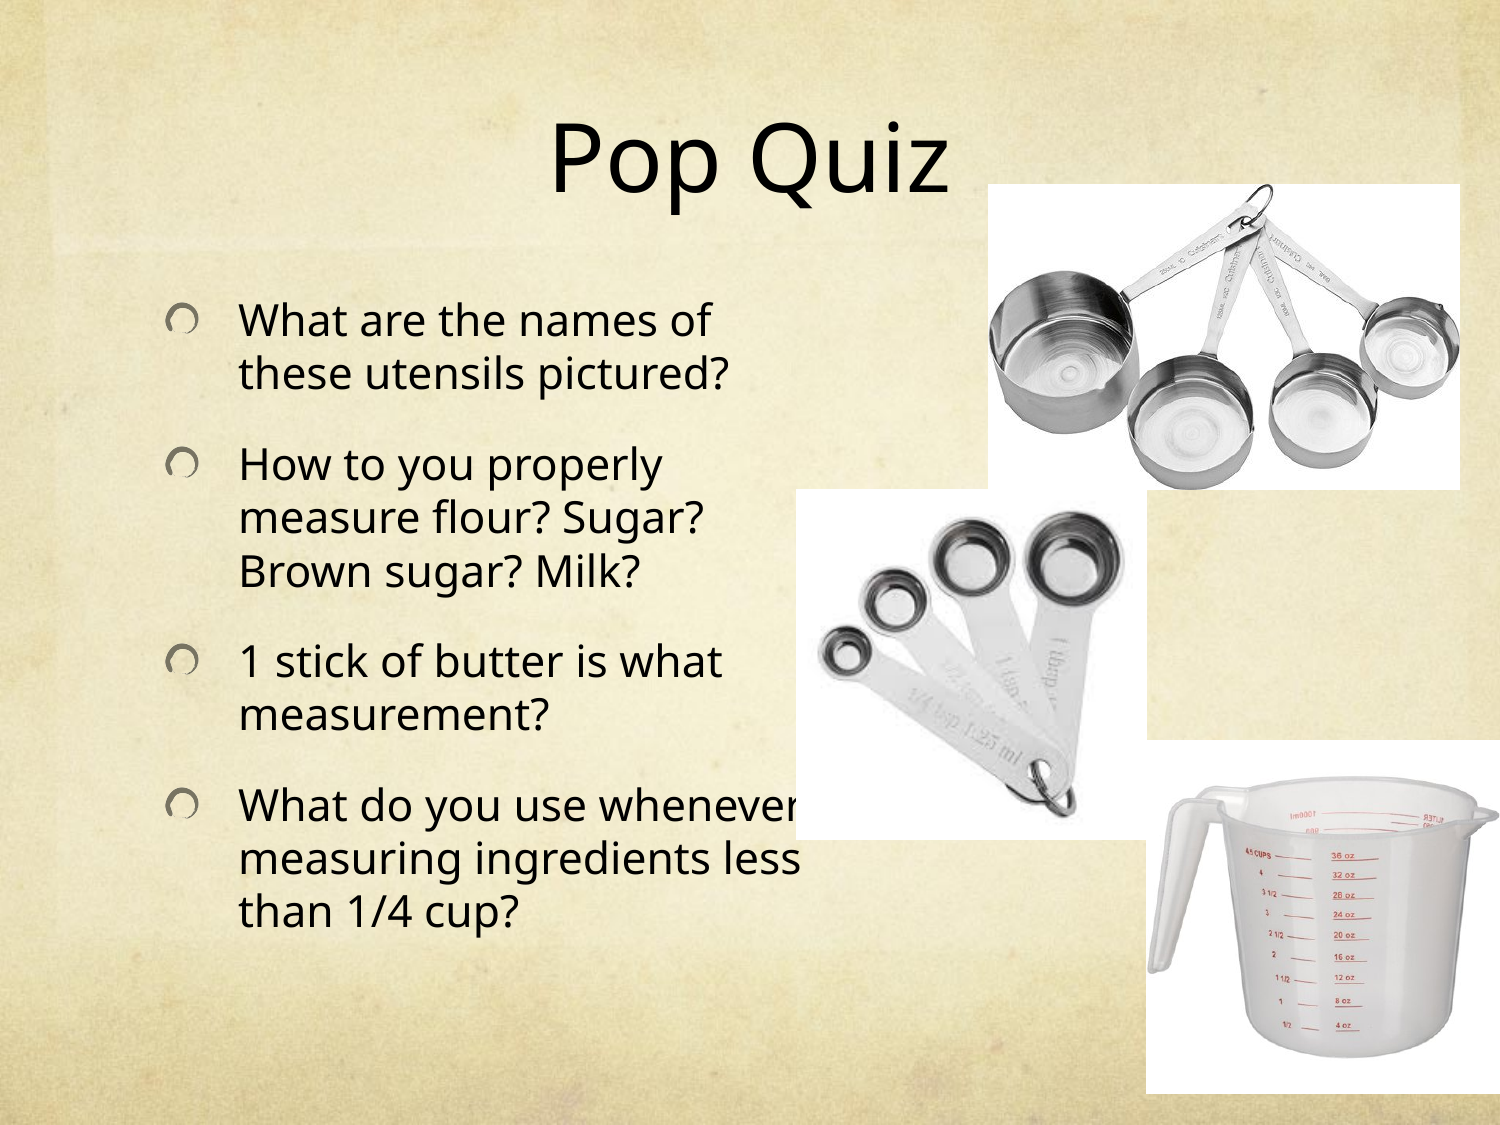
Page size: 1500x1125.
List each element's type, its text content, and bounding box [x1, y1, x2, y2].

list What are the names of these utensils pictured? How to you properly measure flour? Sugar? Brown sugar? Milk? 1 stick of butter is what measurement? What do you use whenever measuring ingredients less than 1/4 cup? [150, 284, 851, 950]
picture [0, 0, 1500, 1125]
title Pop Quiz [150, 82, 1350, 225]
